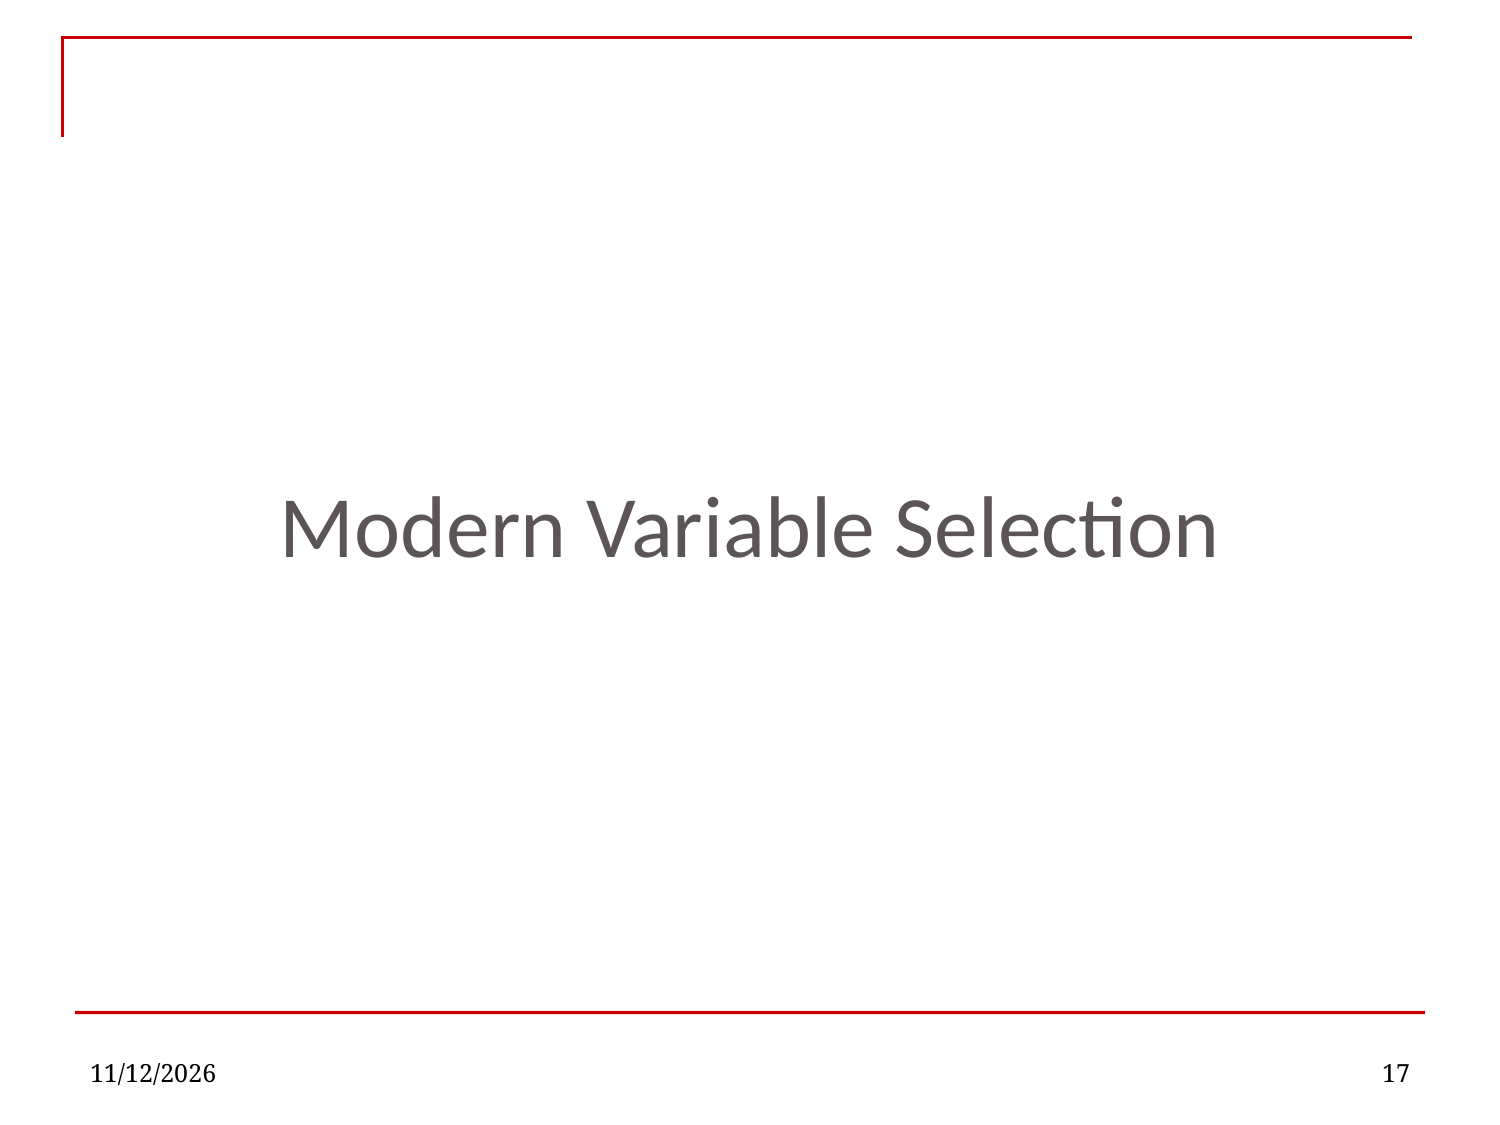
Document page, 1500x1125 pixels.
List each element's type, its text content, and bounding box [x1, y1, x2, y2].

title Modern Variable Selection [75, 462, 1425, 650]
slide_number 17 [1074, 1024, 1425, 1100]
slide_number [75, 1024, 425, 1100]
